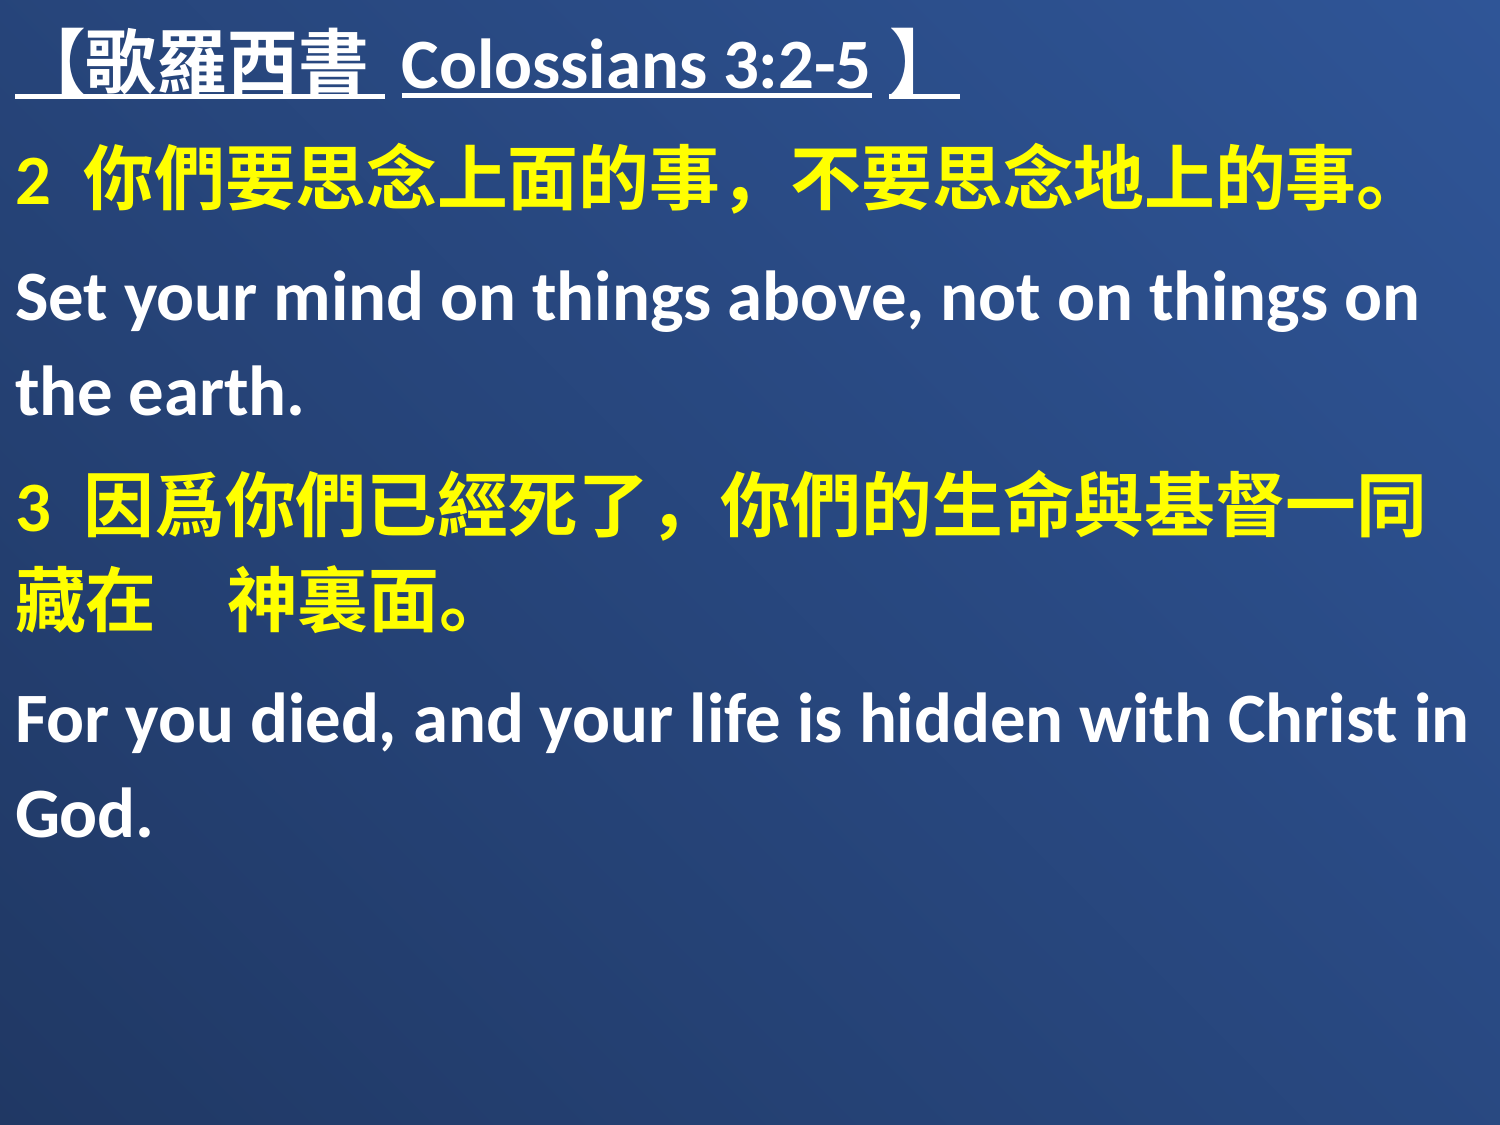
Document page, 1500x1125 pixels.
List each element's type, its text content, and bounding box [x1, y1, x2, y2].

subtitle 【歌羅西書 Colossians 3:2-5】 2 你們要思念上面的事，不要思念地上的事。 Set your mind on things above, not on things on the earth. 3 因爲你們已經死了，你們的生命與基督一同藏在 神裏面。 For you died, and your life is hidden with Christ in God. [0, 0, 1500, 1125]
